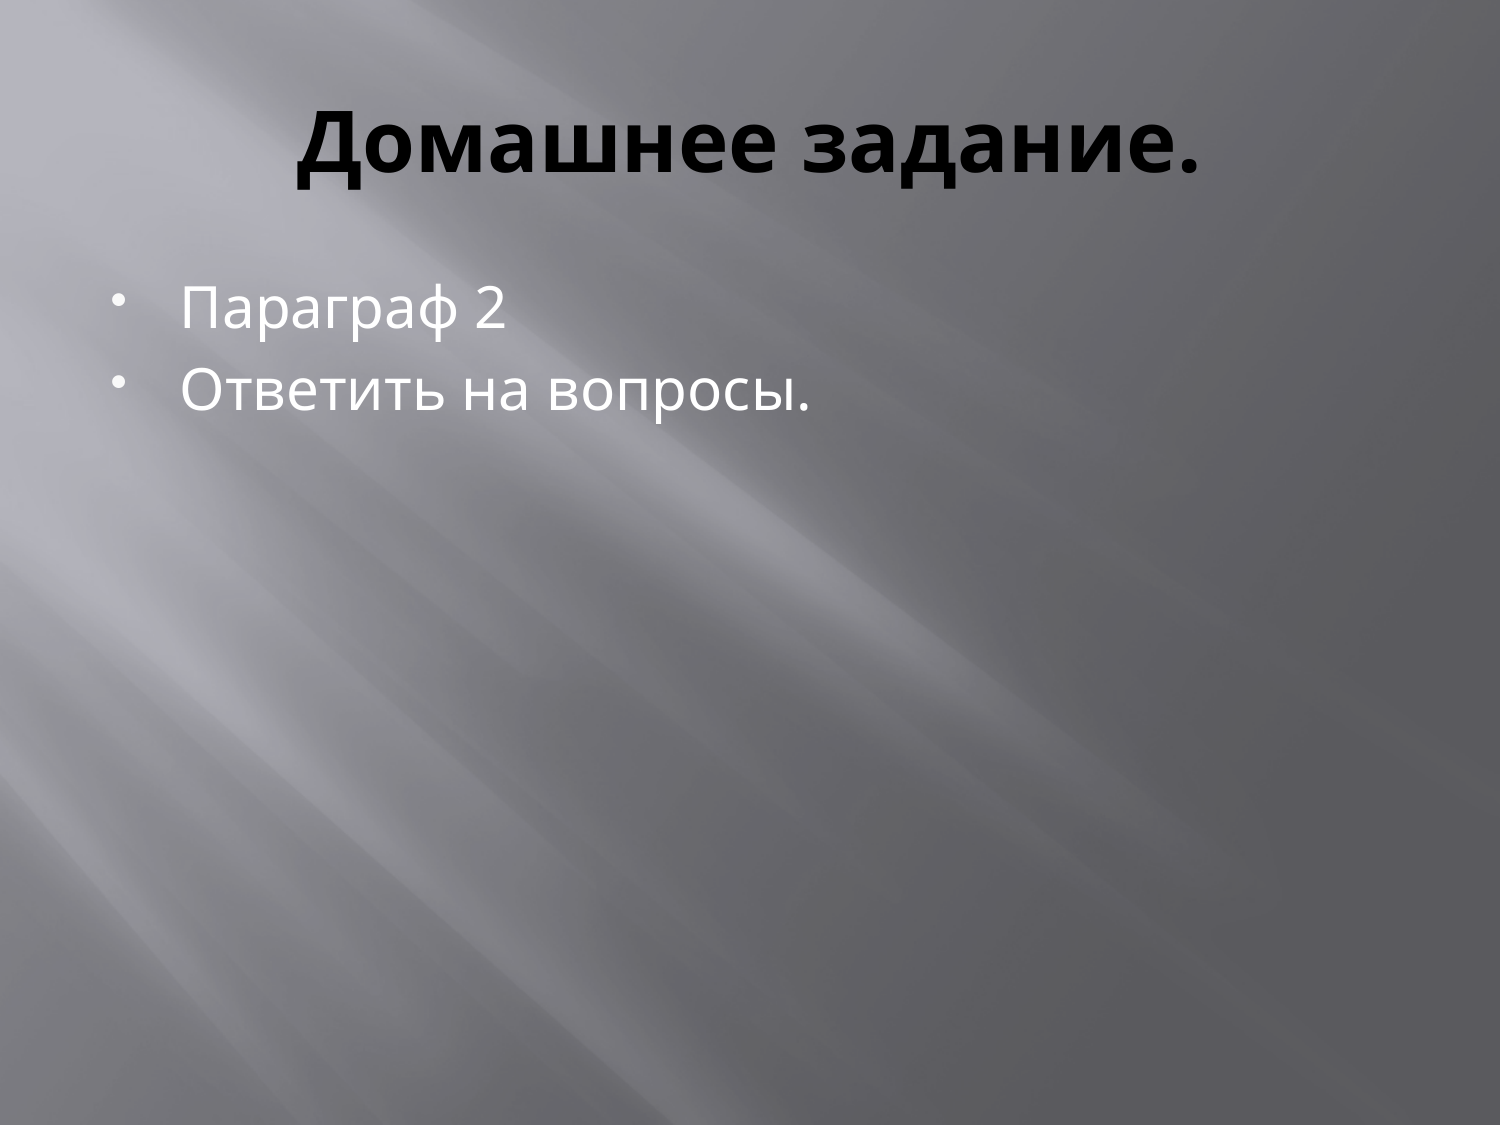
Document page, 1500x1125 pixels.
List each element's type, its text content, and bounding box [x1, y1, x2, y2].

title Домашнее задание. [75, 45, 1425, 233]
list Параграф 2 Ответить на вопросы. [75, 262, 1425, 1035]
